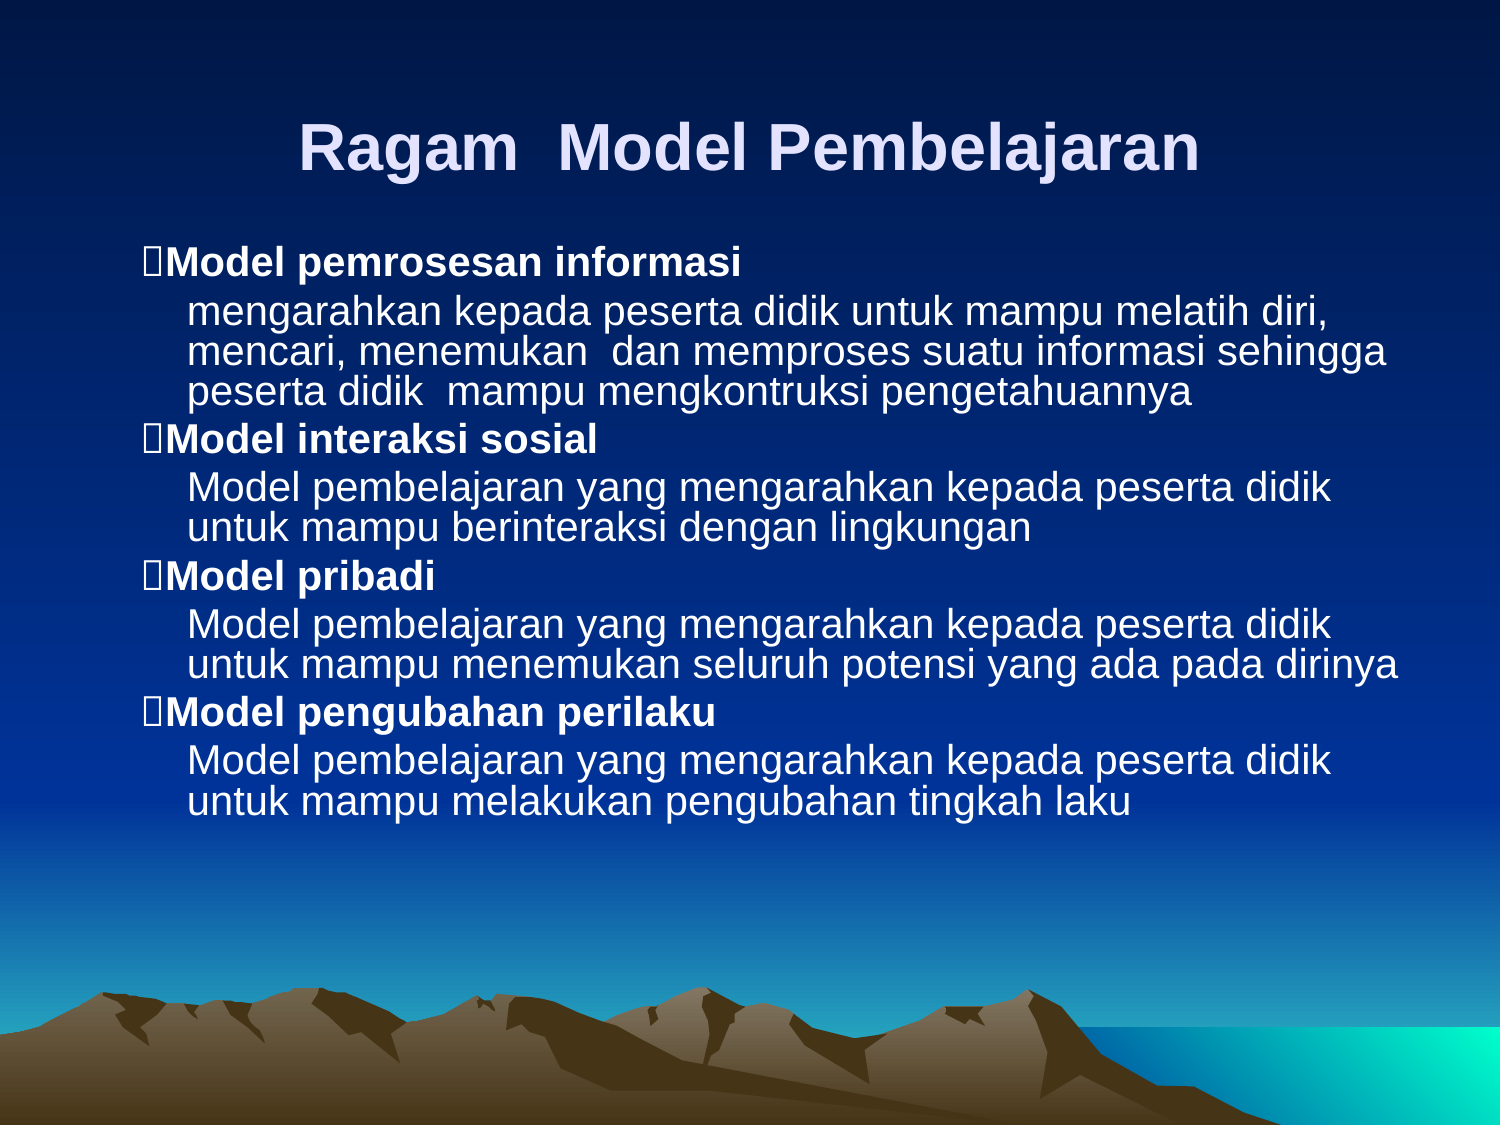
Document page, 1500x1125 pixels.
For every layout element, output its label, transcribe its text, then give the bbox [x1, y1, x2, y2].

list Model pemrosesan informasi mengarahkan kepada peserta didik untuk mampu melatih diri, mencari, menemukan dan memproses suatu informasi sehingga peserta didik mampu mengkontruksi pengetahuannya Model interaksi sosial Model pembelajaran yang mengarahkan kepada peserta didik untuk mampu berinteraksi dengan lingkungan Model pribadi Model pembelajaran yang mengarahkan kepada peserta didik untuk mampu menemukan seluruh potensi yang ada pada dirinya Model pengubahan perilaku Model pembelajaran yang mengarahkan kepada peserta didik untuk mampu melakukan pengubahan tingkah laku [49, 237, 1438, 988]
title Ragam Model Pembelajaran [74, 99, 1426, 188]
